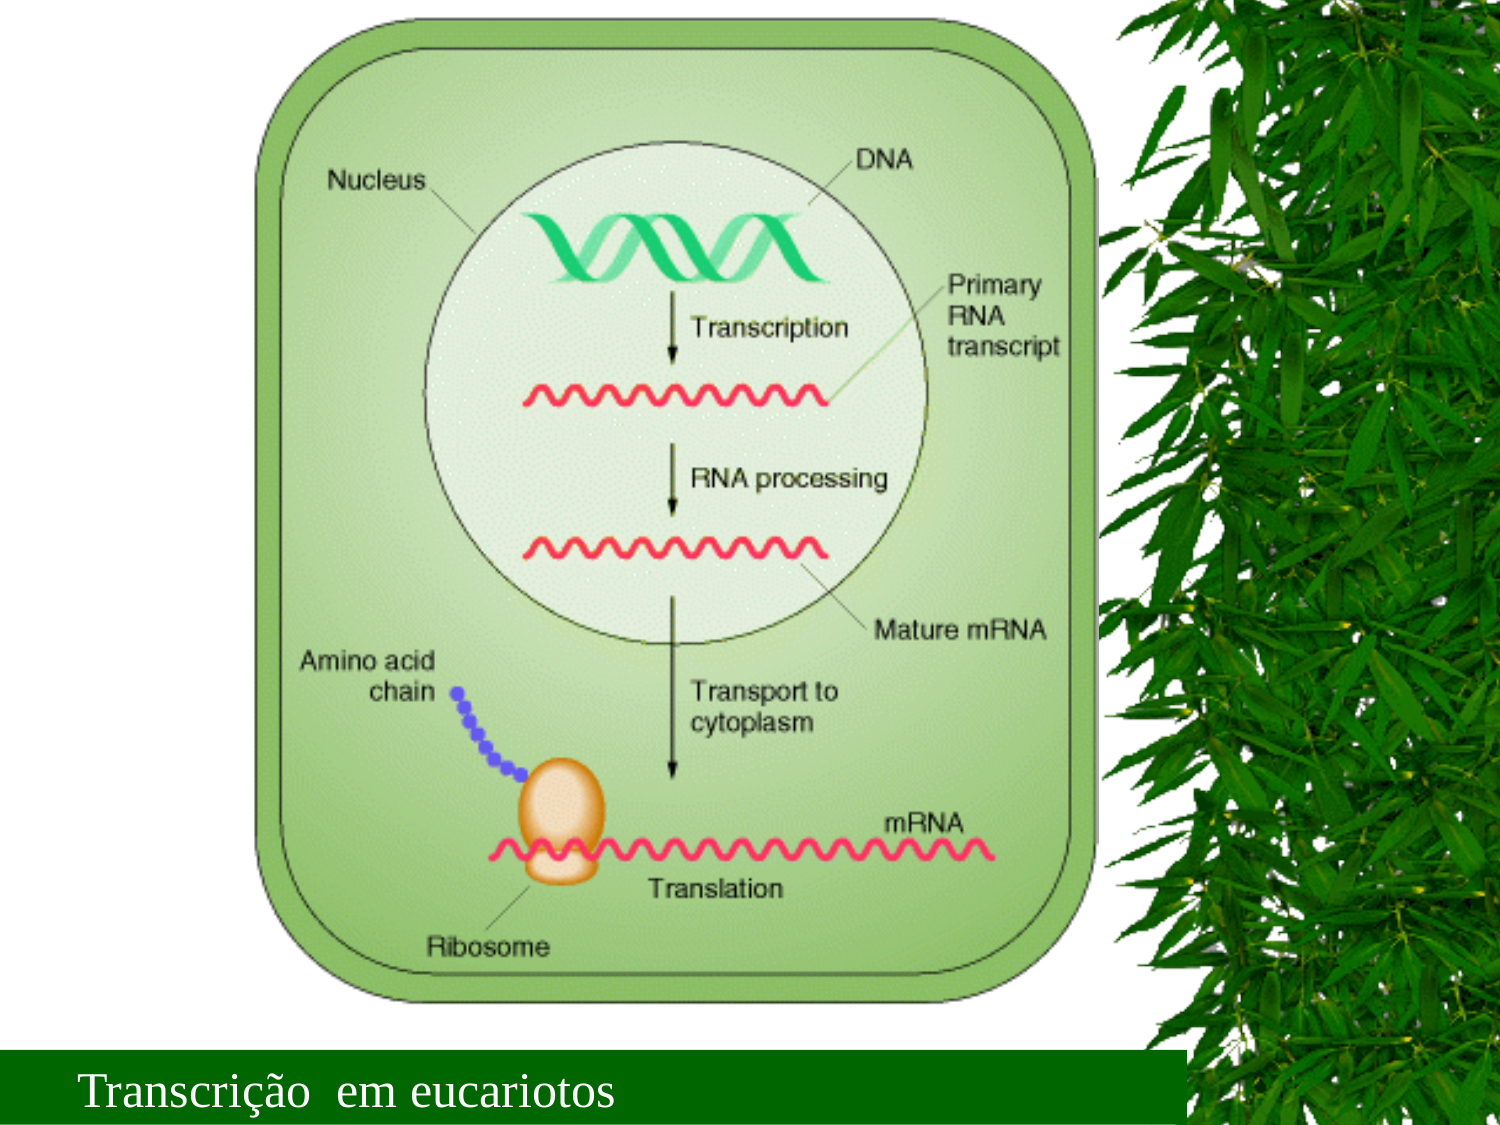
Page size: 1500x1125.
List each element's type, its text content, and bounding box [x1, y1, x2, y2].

text_box Transcrição em eucariotos [0, 1049, 1187, 1125]
picture [253, 0, 1500, 1125]
